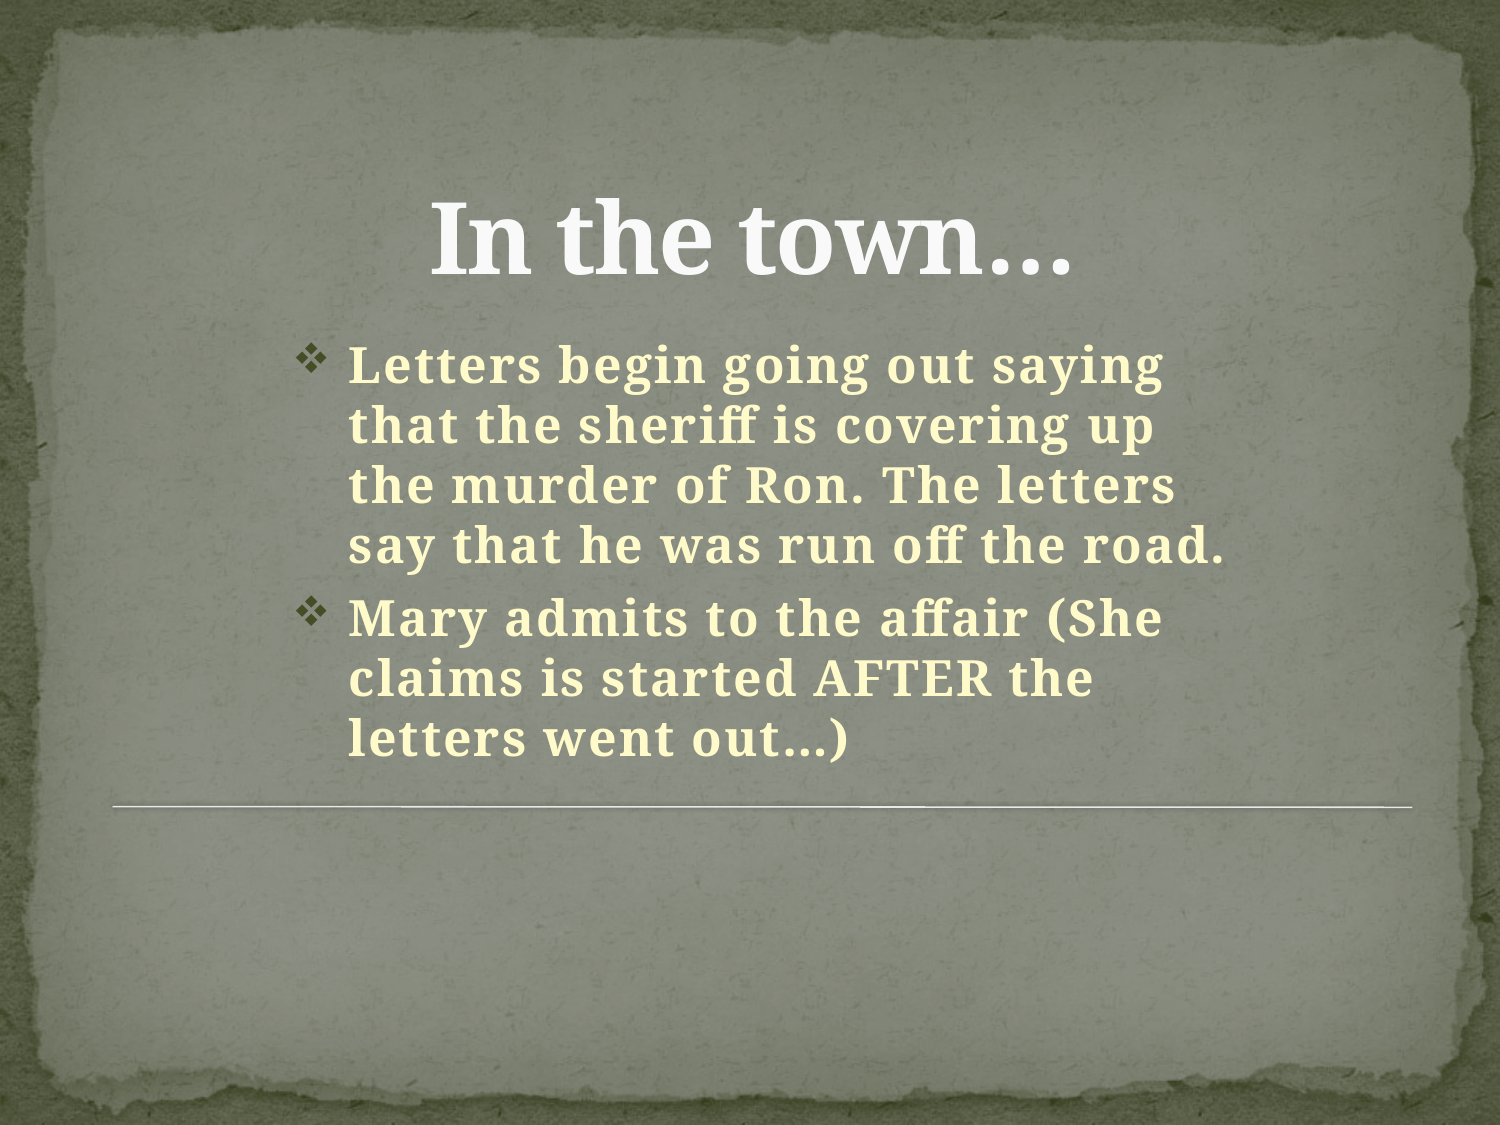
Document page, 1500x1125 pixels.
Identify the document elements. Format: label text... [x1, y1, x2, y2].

title In the town… [414, 169, 1394, 302]
list Letters begin going out saying that the sheriff is covering up the murder of Ron. The letters say that he was run off the road. Mary admits to the affair (She claims is started AFTER the letters went out…) [277, 326, 1257, 863]
